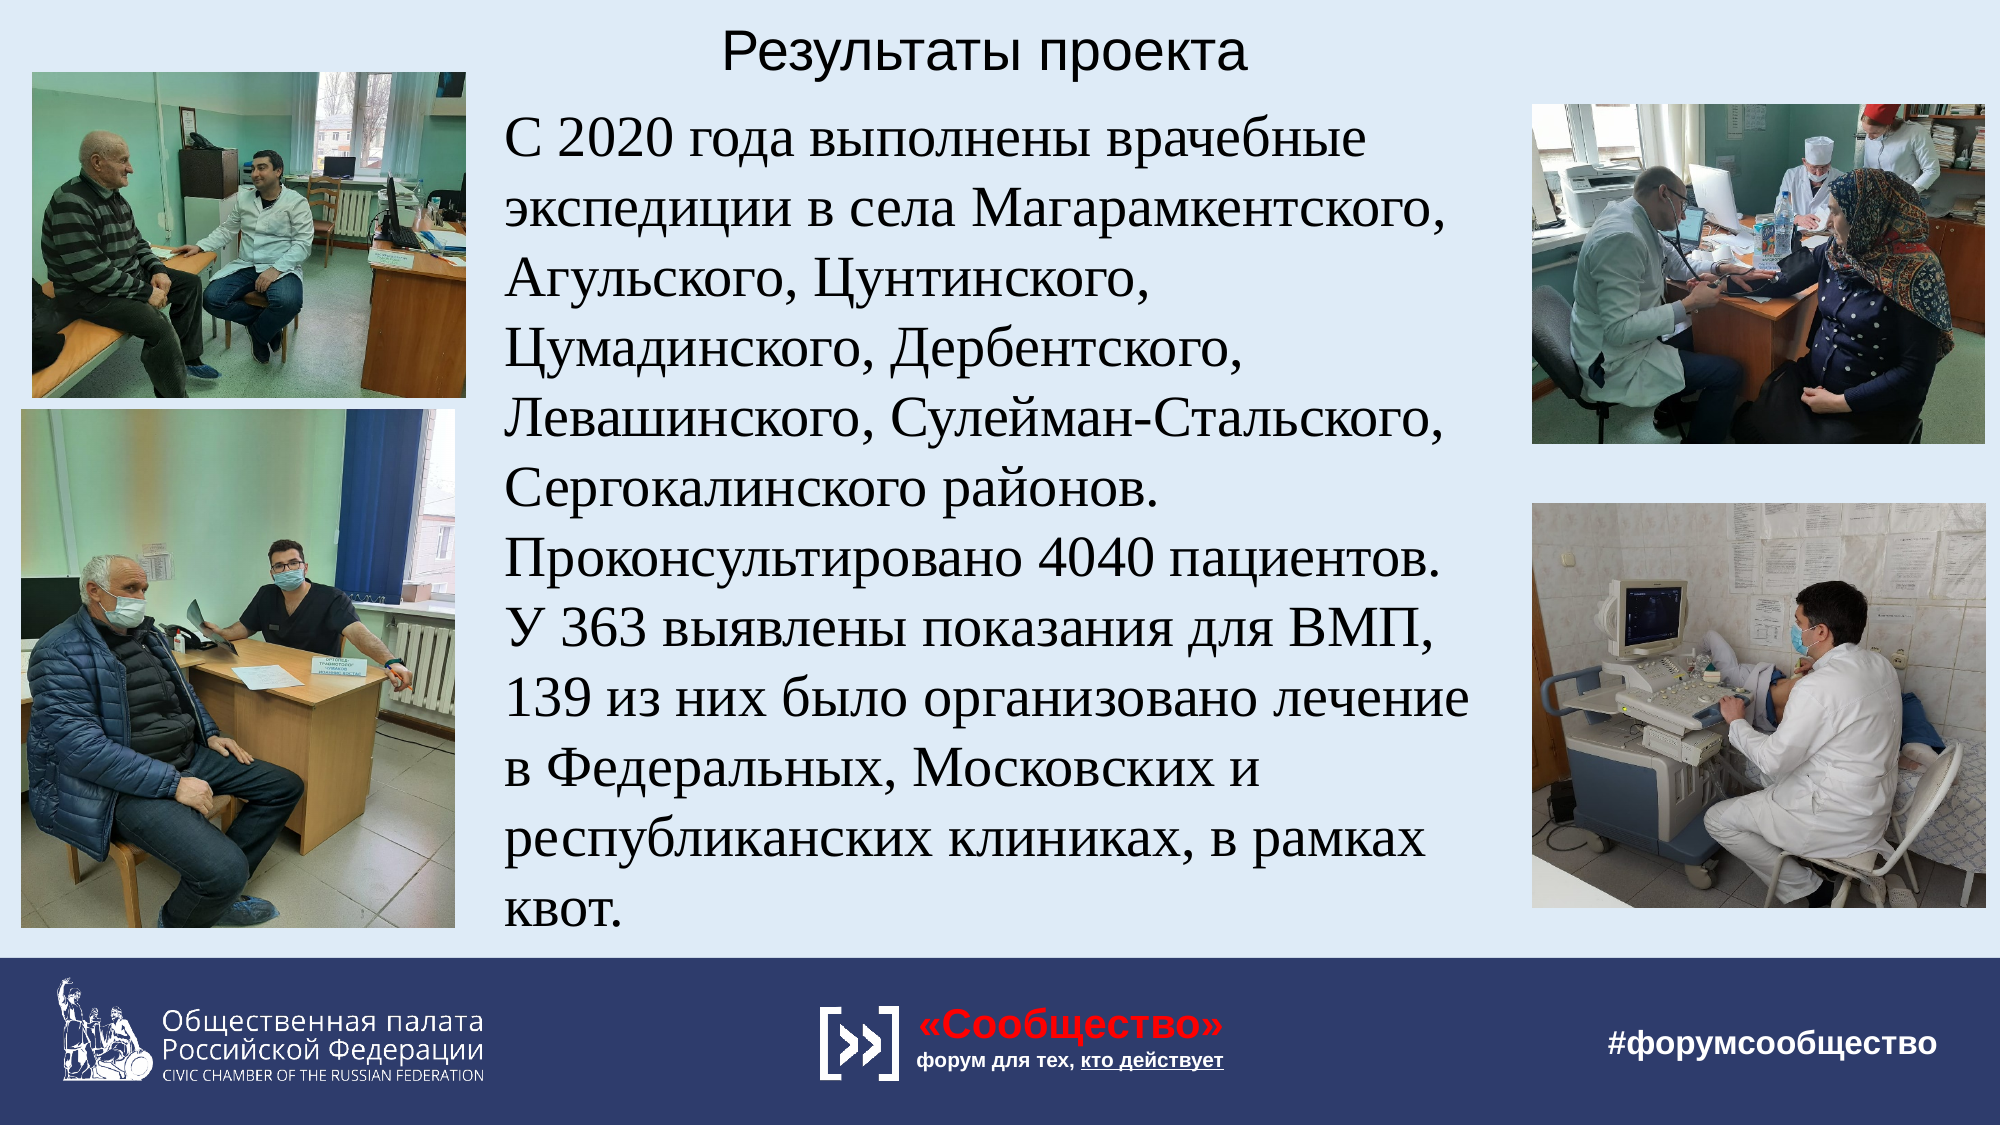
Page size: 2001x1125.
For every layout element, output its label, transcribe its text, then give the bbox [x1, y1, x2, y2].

picture [820, 1006, 899, 1081]
picture [1531, 503, 1986, 908]
picture [20, 409, 455, 929]
picture [57, 977, 483, 1081]
picture [1531, 104, 1985, 444]
title Результаты проекта [235, 13, 1736, 91]
text_box С 2020 года выполнены врачебные экспедиции в села Магарамкентского, Агульского, Цунтинского, Цумадинского, Дербентского, Левашинского, Сулейман-Стальского, Сергокалинского районов. Проконсультировано 4040 пациентов. У 363 выявлены показания для ВМП, 139 из них было организовано лечение в Федеральных, Московских и республиканских клиниках, в рамках квот. [490, 90, 1494, 946]
picture [31, 72, 466, 398]
